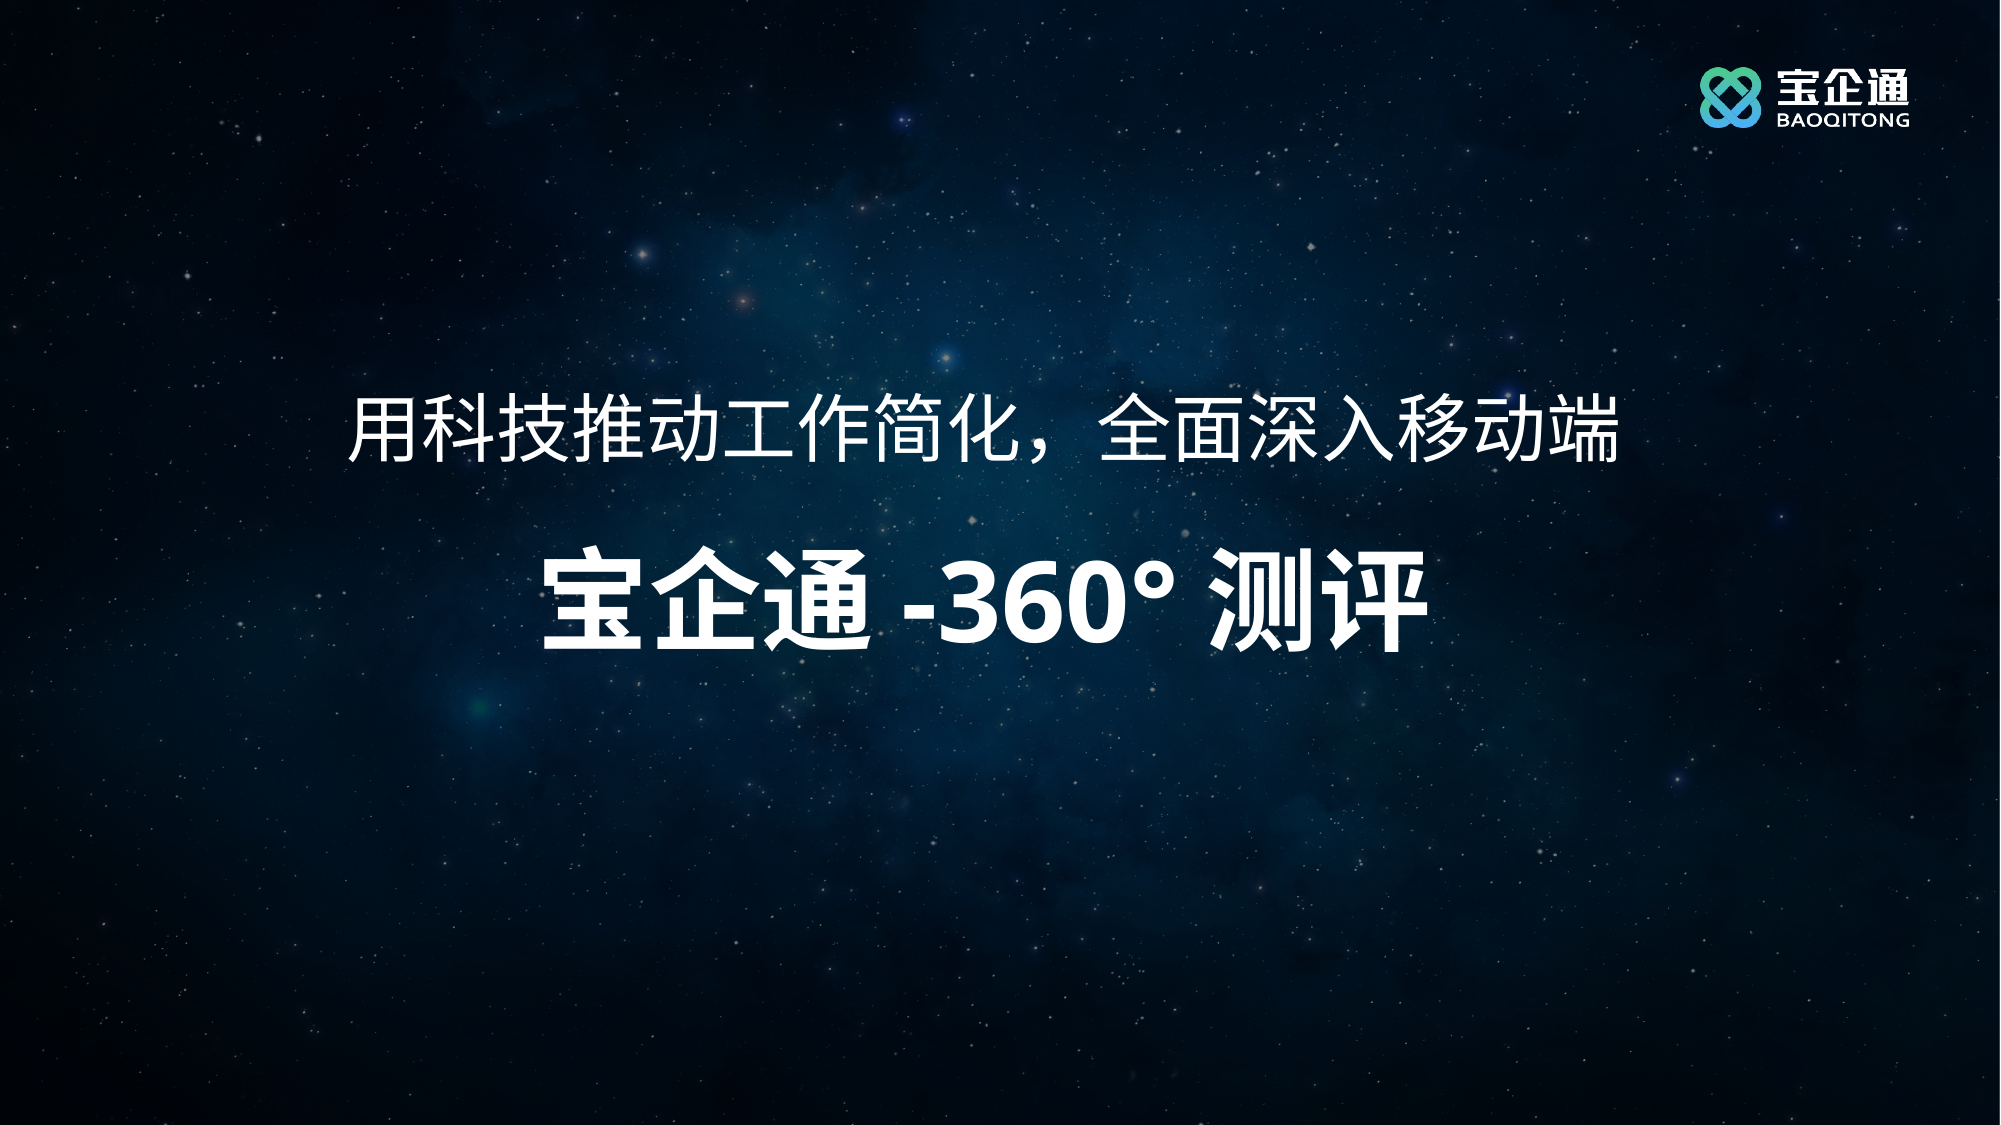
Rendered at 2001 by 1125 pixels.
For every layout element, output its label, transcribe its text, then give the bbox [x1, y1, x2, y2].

picture [0, 0, 2000, 1125]
text_box 用科技推动工作简化，全面深入移动端 [304, 374, 1663, 480]
text_box 宝企通-360°测评 [522, 522, 1446, 673]
